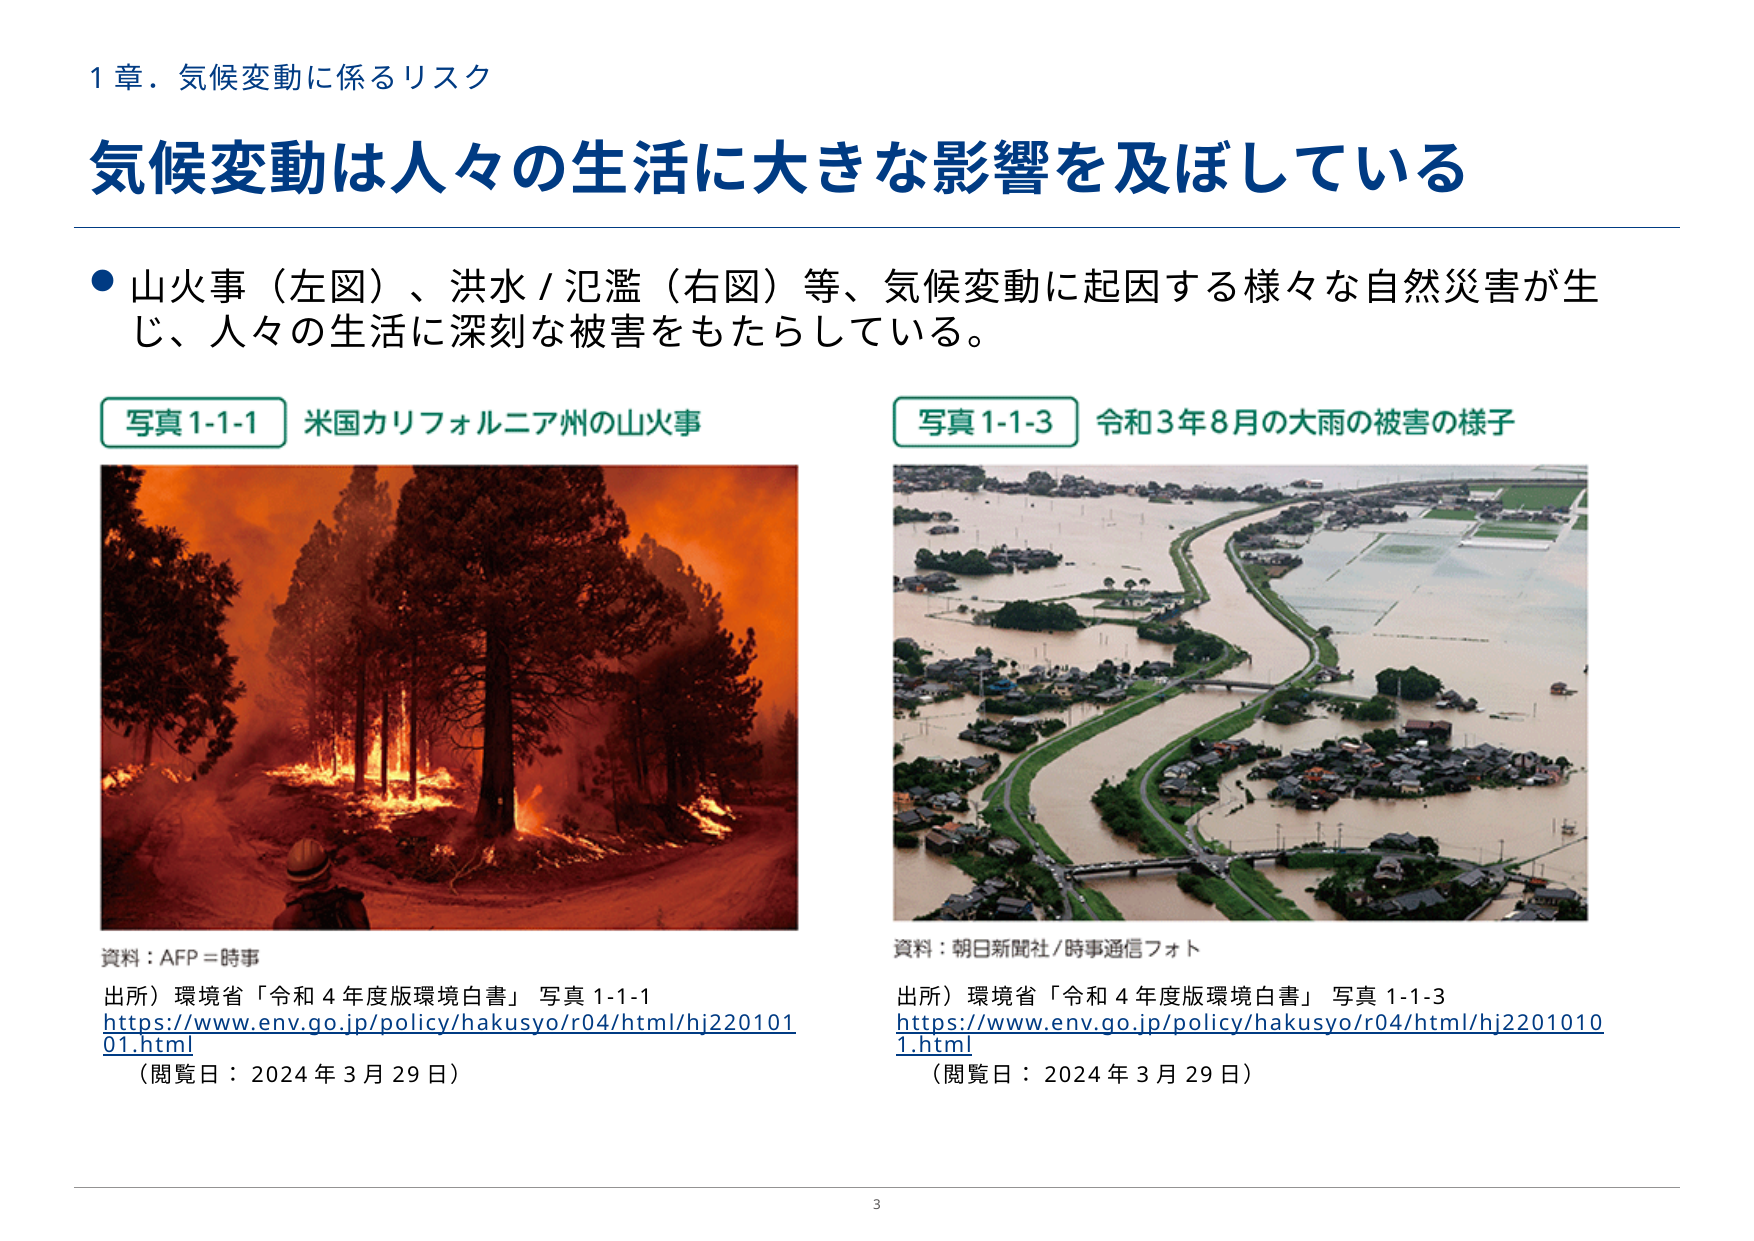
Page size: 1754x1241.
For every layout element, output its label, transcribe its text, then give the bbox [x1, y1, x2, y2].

picture [876, 380, 1606, 974]
text_box 出所）環境省「令和4年度版環境白書」 写真1-1-3 https://www.env.go.jp/policy/hakusyo/r04/html/hj22010101.html （閲覧日：2024年3月29日） [896, 982, 1616, 1065]
subtitle 気候変動は人々の生活に大きな影響を及ぼしている [88, 138, 1601, 219]
text_box 出所）環境省「令和4年度版環境白書」 写真1-1-1 https://www.env.go.jp/policy/hakusyo/r04/html/hj22010101.html （閲覧日：2024年3月29日） [103, 983, 804, 1065]
picture [83, 380, 816, 983]
title 1章．気候変動に係るリスク [88, 59, 1601, 95]
list 山火事（左図）、洪水/氾濫（右図）等、気候変動に起因する様々な自然災害が生じ、人々の生活に深刻な被害をもたらしている。 [88, 262, 1666, 968]
